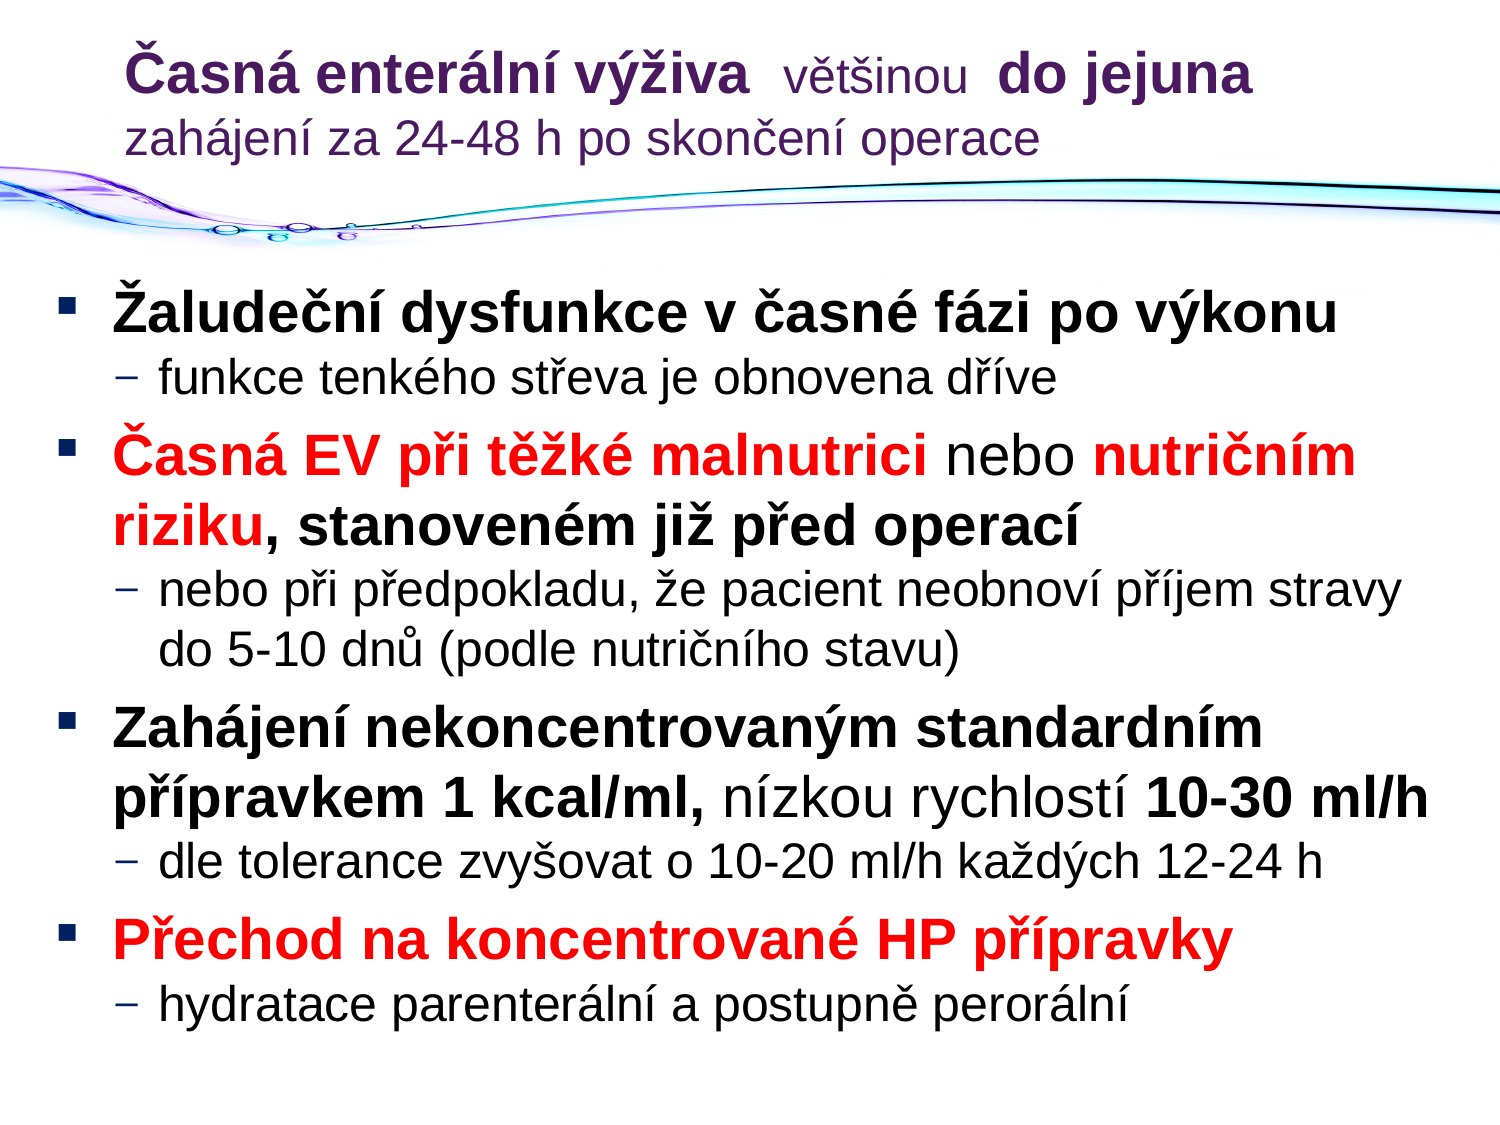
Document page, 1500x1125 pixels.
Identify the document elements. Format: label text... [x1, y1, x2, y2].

list Žaludeční dysfunkce v časné fázi po výkonu funkce tenkého střeva je obnovena dříve Časná EV při těžké malnutrici nebo nutričním riziku, stanoveném již před operací nebo při předpokladu, že pacient neobnoví příjem stravy do 5-10 dnů (podle nutričního stavu) Zahájení nekoncentrovaným standardním přípravkem 1 kcal/ml, nízkou rychlostí 10-30 ml/h dle tolerance zvyšovat o 10-20 ml/h každých 12-24 h Přechod na koncentrované HP přípravky hydratace parenterální a postupně perorální [41, 267, 1459, 1094]
picture [0, 112, 1500, 299]
title Časná enterální výživa většinou do jejuna zahájení za 24-48 h po skončení operace [109, 0, 1447, 173]
